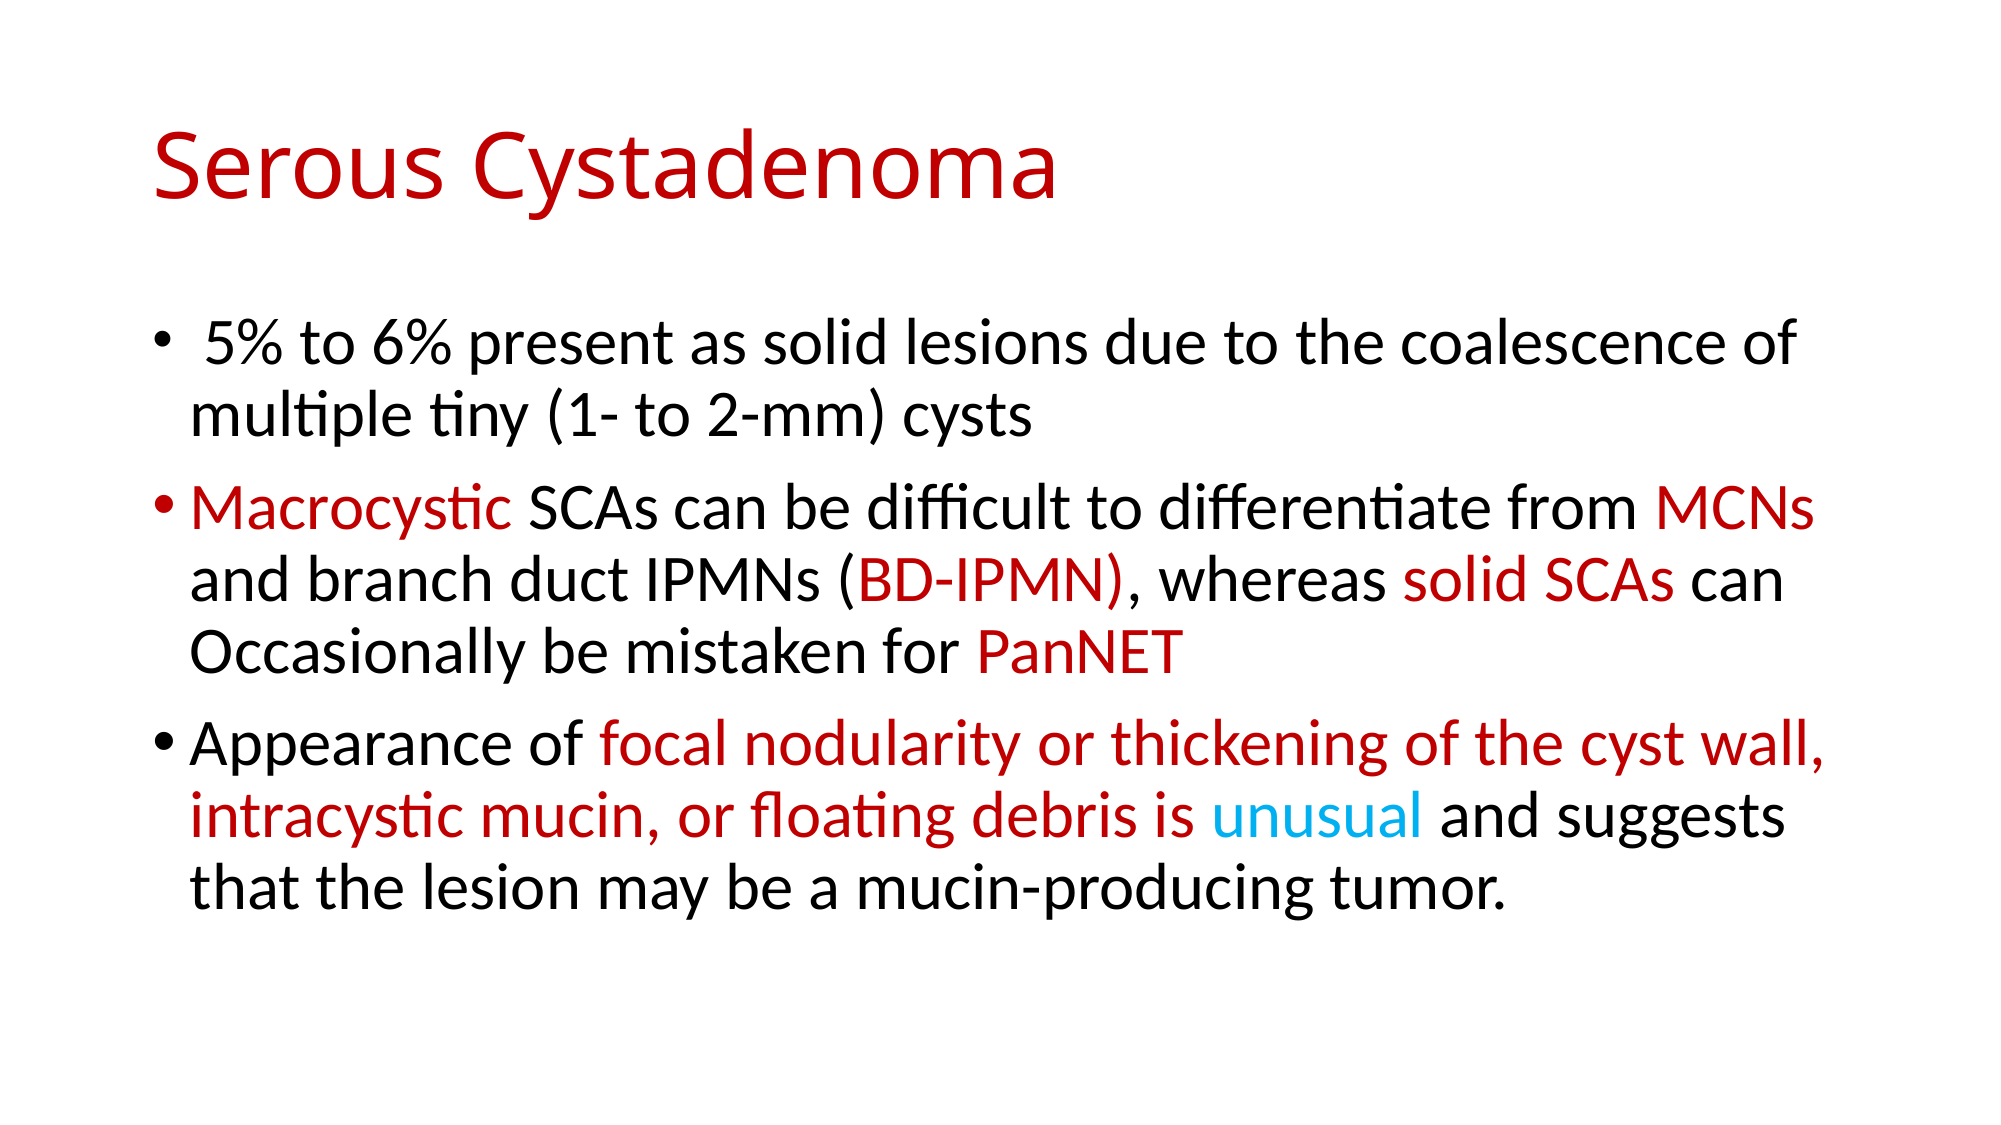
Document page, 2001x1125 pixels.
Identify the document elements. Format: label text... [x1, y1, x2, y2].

title Serous Cystadenoma [137, 59, 1863, 278]
list 5% to 6% present as solid lesions due to the coalescence of multiple tiny (1- to 2-mm) cysts Macrocystic SCAs can be difficult to differentiate from MCNs and branch duct IPMNs (BD-IPMN), whereas solid SCAs can Occasionally be mistaken for PanNET Appearance of focal nodularity or thickening of the cyst wall, intracystic mucin, or floating debris is unusual and suggests that the lesion may be a mucin-producing tumor. [137, 299, 1863, 1014]
